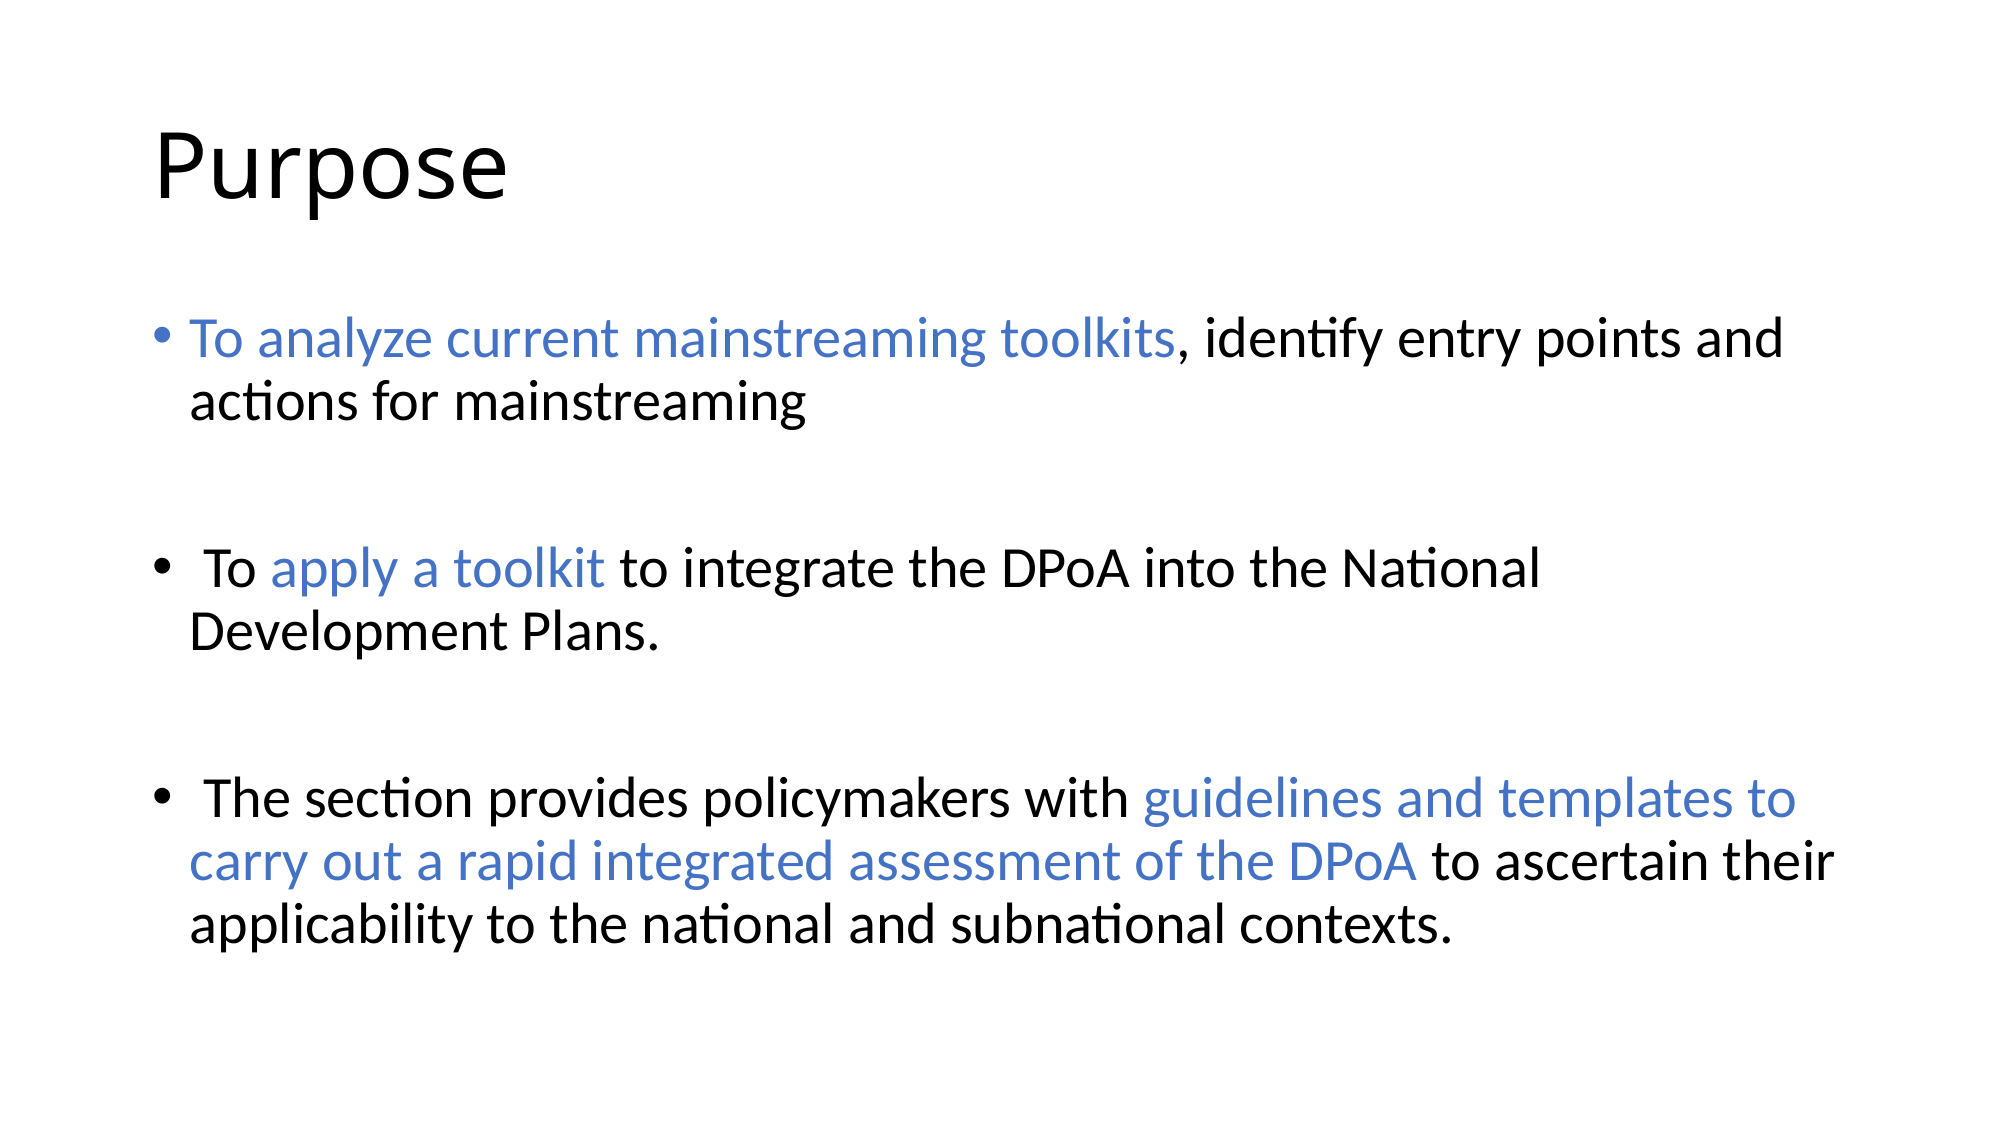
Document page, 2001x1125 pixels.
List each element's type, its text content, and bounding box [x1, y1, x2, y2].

title Purpose [137, 59, 1863, 278]
list To analyze current mainstreaming toolkits, identify entry points and actions for mainstreaming To apply a toolkit to integrate the DPoA into the National Development Plans. The section provides policymakers with guidelines and templates to carry out a rapid integrated assessment of the DPoA to ascertain their applicability to the national and subnational contexts. [137, 299, 1863, 1014]
